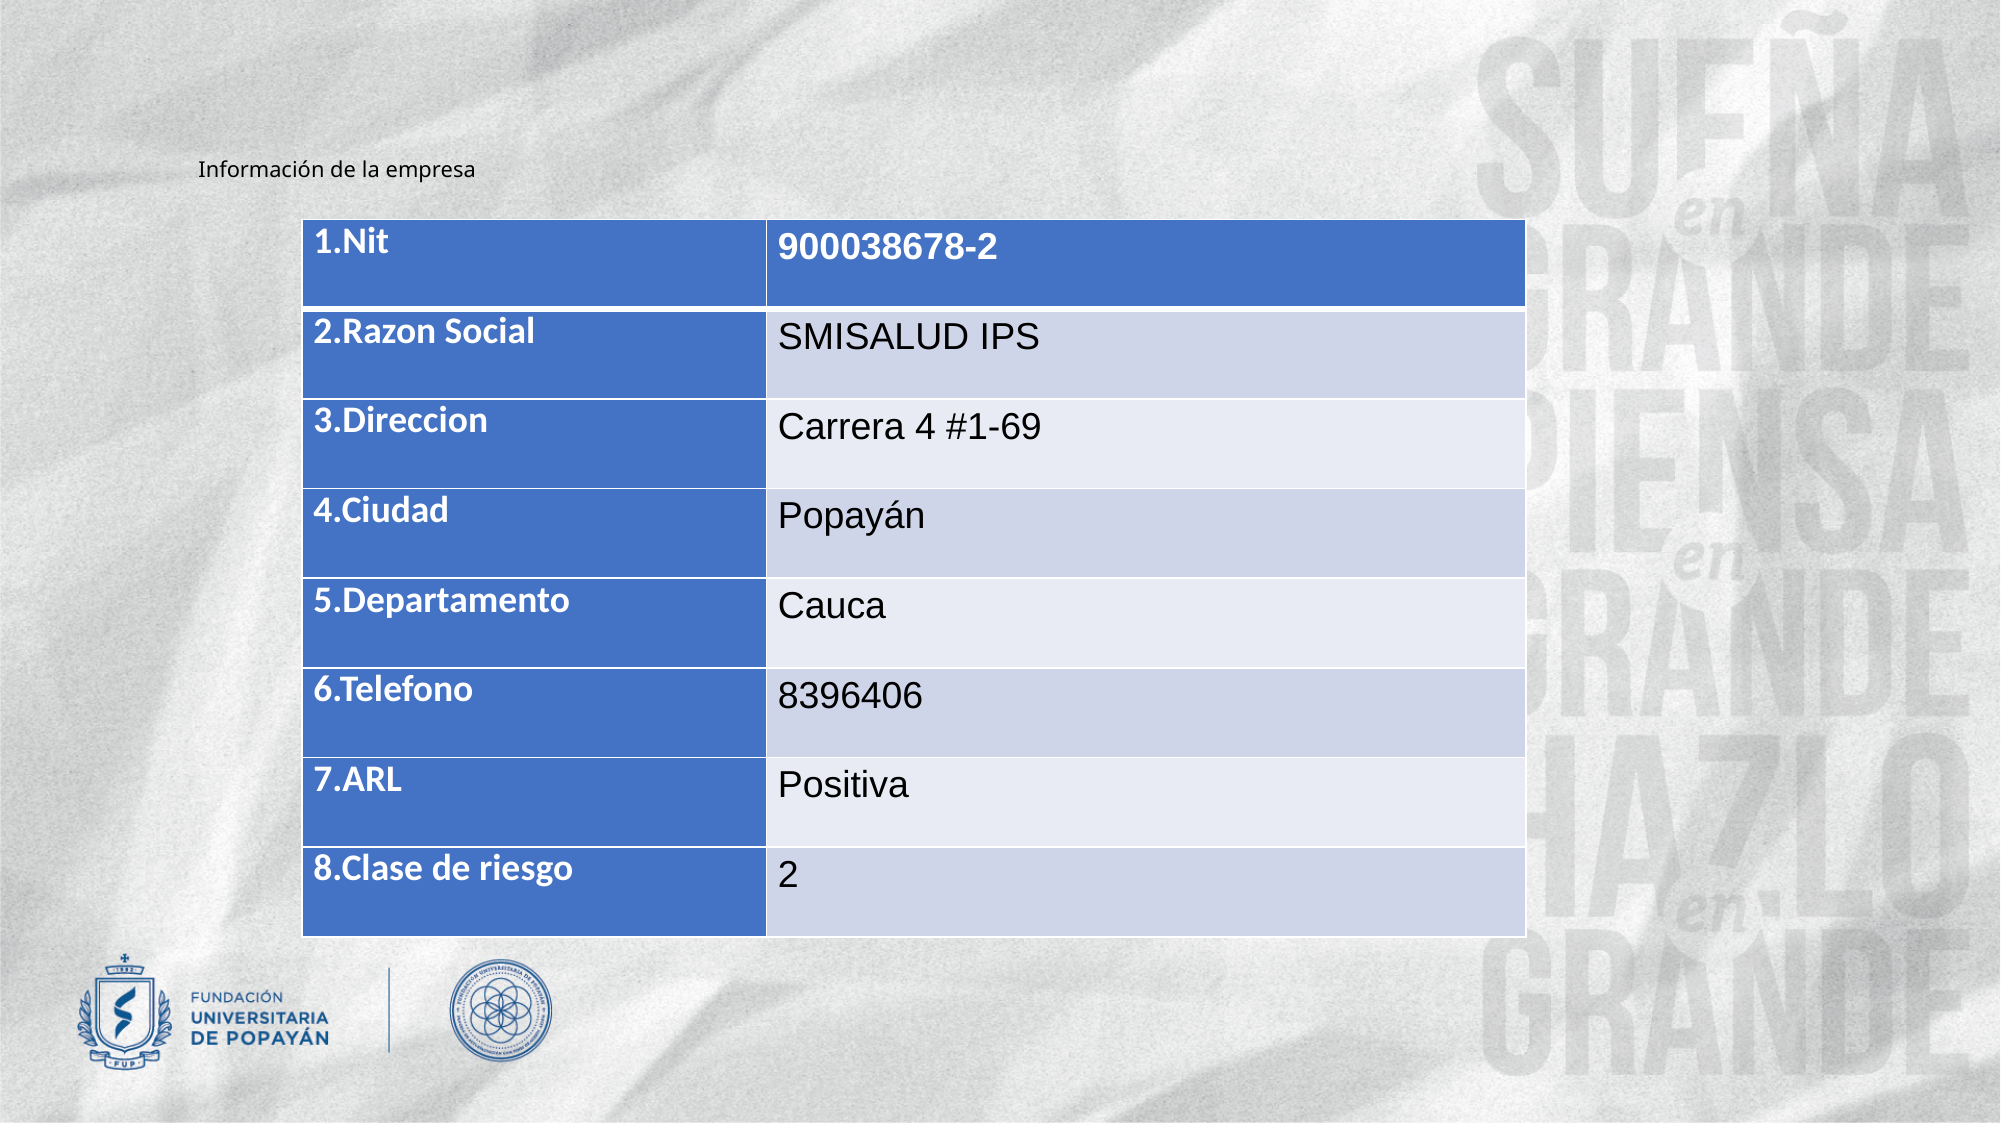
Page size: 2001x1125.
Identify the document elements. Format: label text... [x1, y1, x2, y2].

table_cell 7.ARL [303, 758, 766, 846]
table_header 900038678-2 [767, 220, 1525, 306]
table_cell 2.Razon Social [303, 312, 766, 398]
table_header 1.Nit [303, 220, 766, 306]
text_box [0, 532, 2000, 585]
table_cell SMISALUD IPS [767, 312, 1525, 398]
title Información de la empresa [183, 92, 1881, 265]
table_cell Popayán [767, 489, 1525, 532]
table_cell 2 [767, 848, 1525, 936]
table_cell Carrera 4 #1-69 [767, 400, 1525, 488]
table_cell 8396406 [767, 669, 1525, 757]
table_cell 6.Telefono [303, 669, 766, 757]
picture [0, 0, 2001, 1125]
table_cell 5.Departamento [303, 585, 766, 667]
table_cell Cauca [767, 585, 1525, 667]
table_cell 8.Clase de riesgo [303, 848, 766, 936]
table_cell 3.Direccion [303, 400, 766, 488]
table_cell Positiva [767, 758, 1525, 846]
table_cell 4.Ciudad [303, 489, 766, 532]
